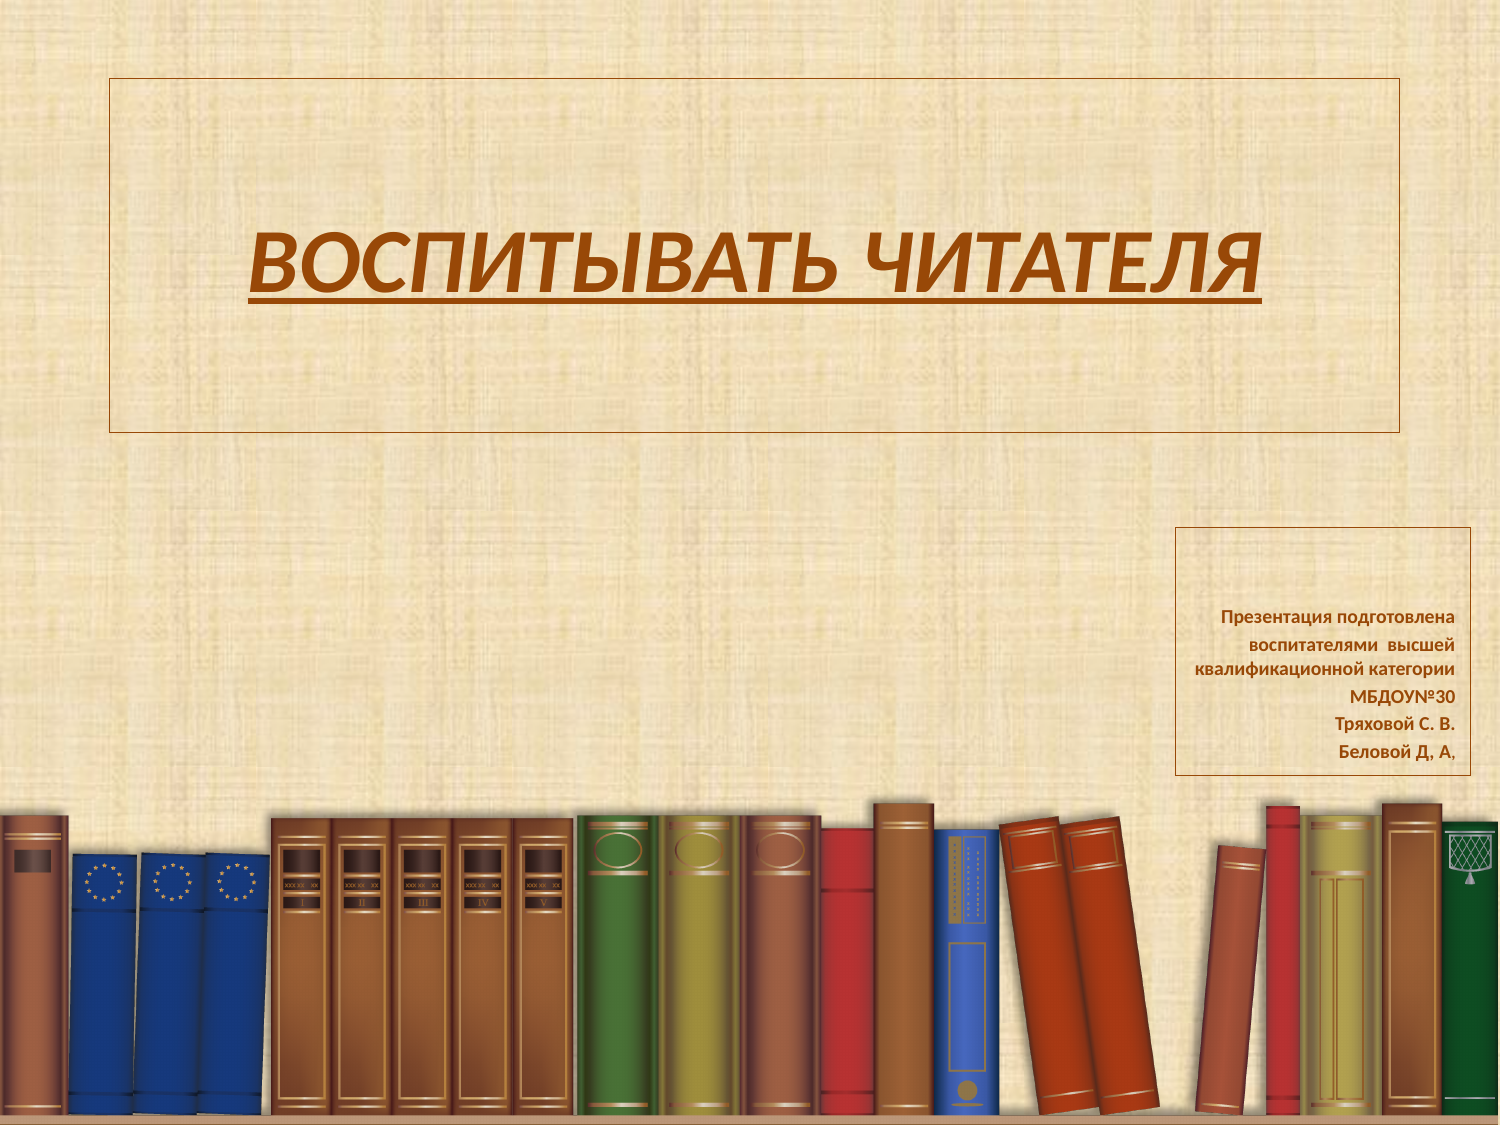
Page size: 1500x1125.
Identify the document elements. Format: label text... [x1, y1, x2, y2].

title ВОСПИТЫВАТЬ ЧИТАТЕЛЯ [109, 78, 1400, 433]
picture [0, 798, 1498, 1125]
subtitle Презентация подготовлена воспитателями высшей квалификационной категории МБДОУ№30 Тряховой С. В. Беловой Д, А, [1175, 527, 1471, 776]
